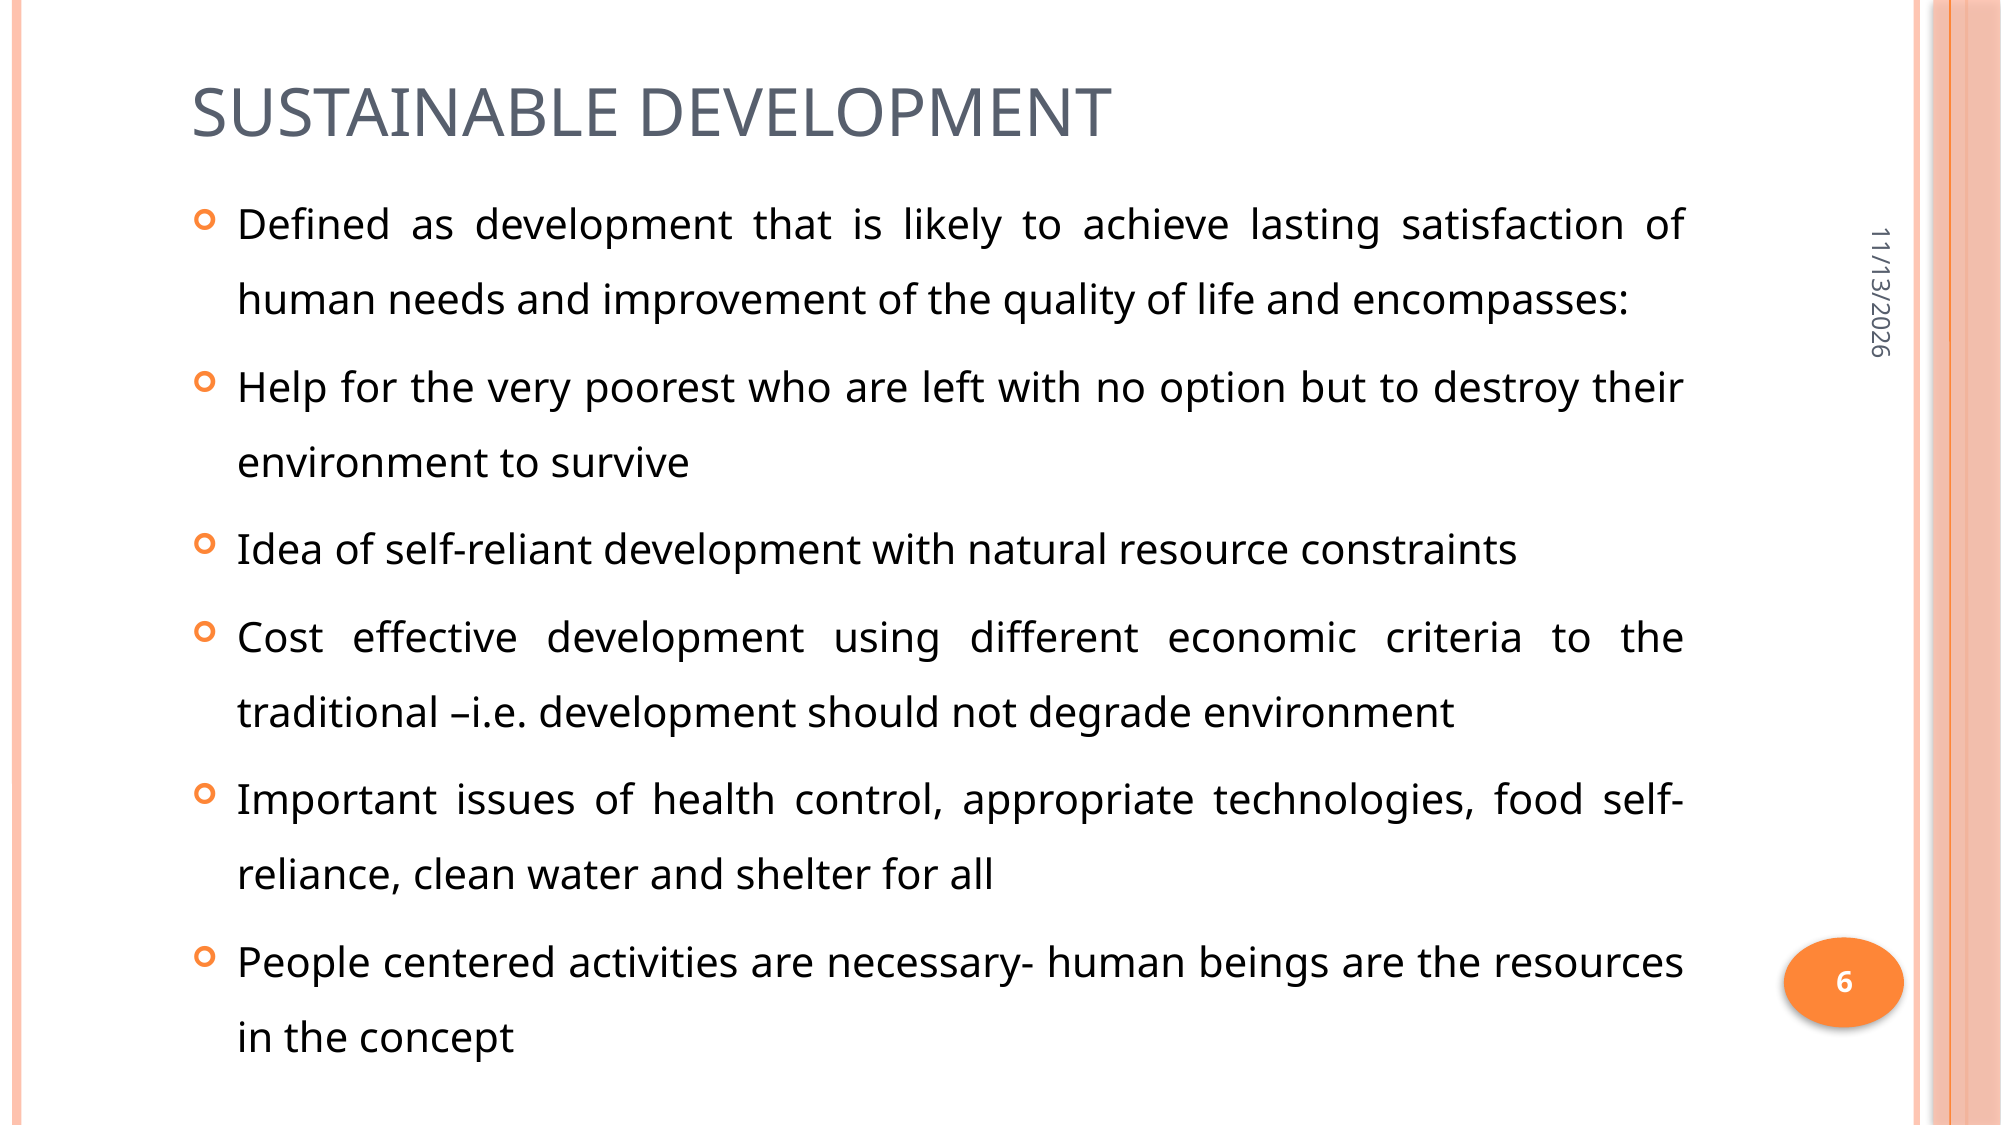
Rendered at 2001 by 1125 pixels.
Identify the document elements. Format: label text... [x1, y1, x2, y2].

slide_number 6 [1777, 940, 1912, 1027]
list Defined as development that is likely to achieve lasting satisfaction of human needs and improvement of the quality of life and encompasses: Help for the very poorest who are left with no option but to destroy their environment to survive Idea of self-reliant development with natural resource constraints Cost effective development using different economic criteria to the traditional –i.e. development should not degrade environment Important issues of health control, appropriate technologies, food self-reliance, clean water and shelter for all People centered activities are necessary- human beings are the resources in the concept [177, 165, 1700, 1027]
title Sustainable Development [177, 9, 1528, 165]
slide_number 14-Jul-20 [1838, 43, 1923, 374]
